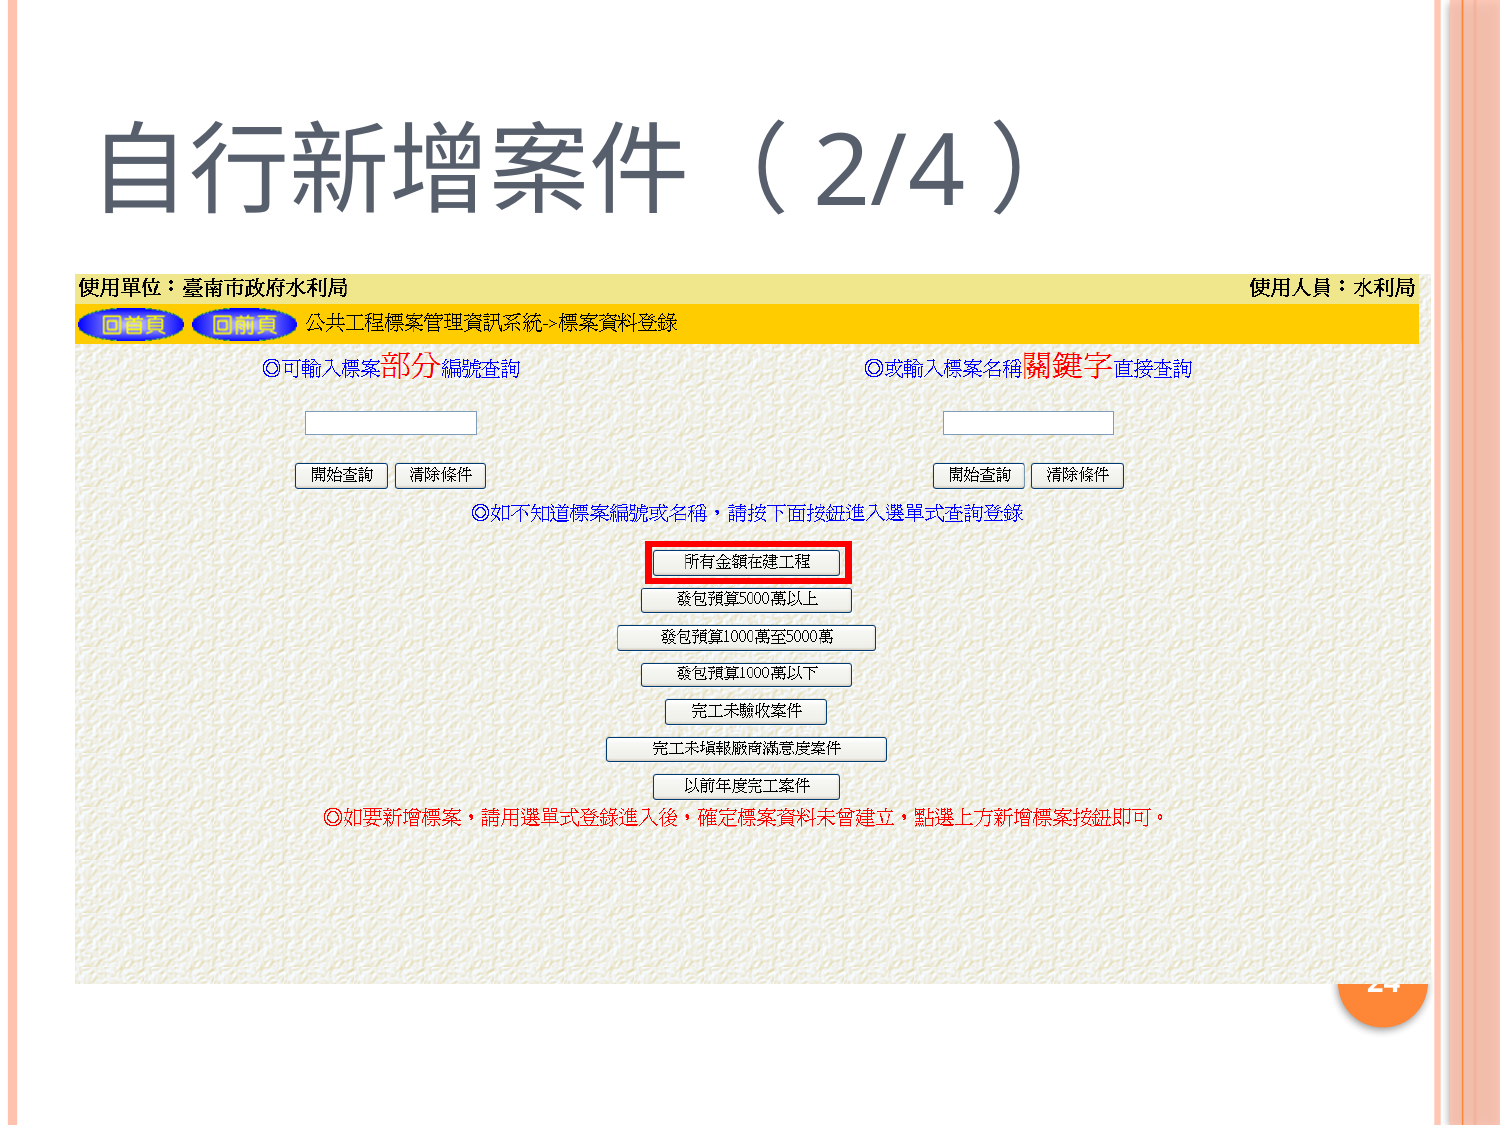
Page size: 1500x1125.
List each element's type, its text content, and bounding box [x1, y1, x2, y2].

picture [74, 274, 1432, 985]
title 自行新增案件（2/4） [75, 45, 1300, 233]
slide_number 24 [1333, 990, 1434, 1027]
